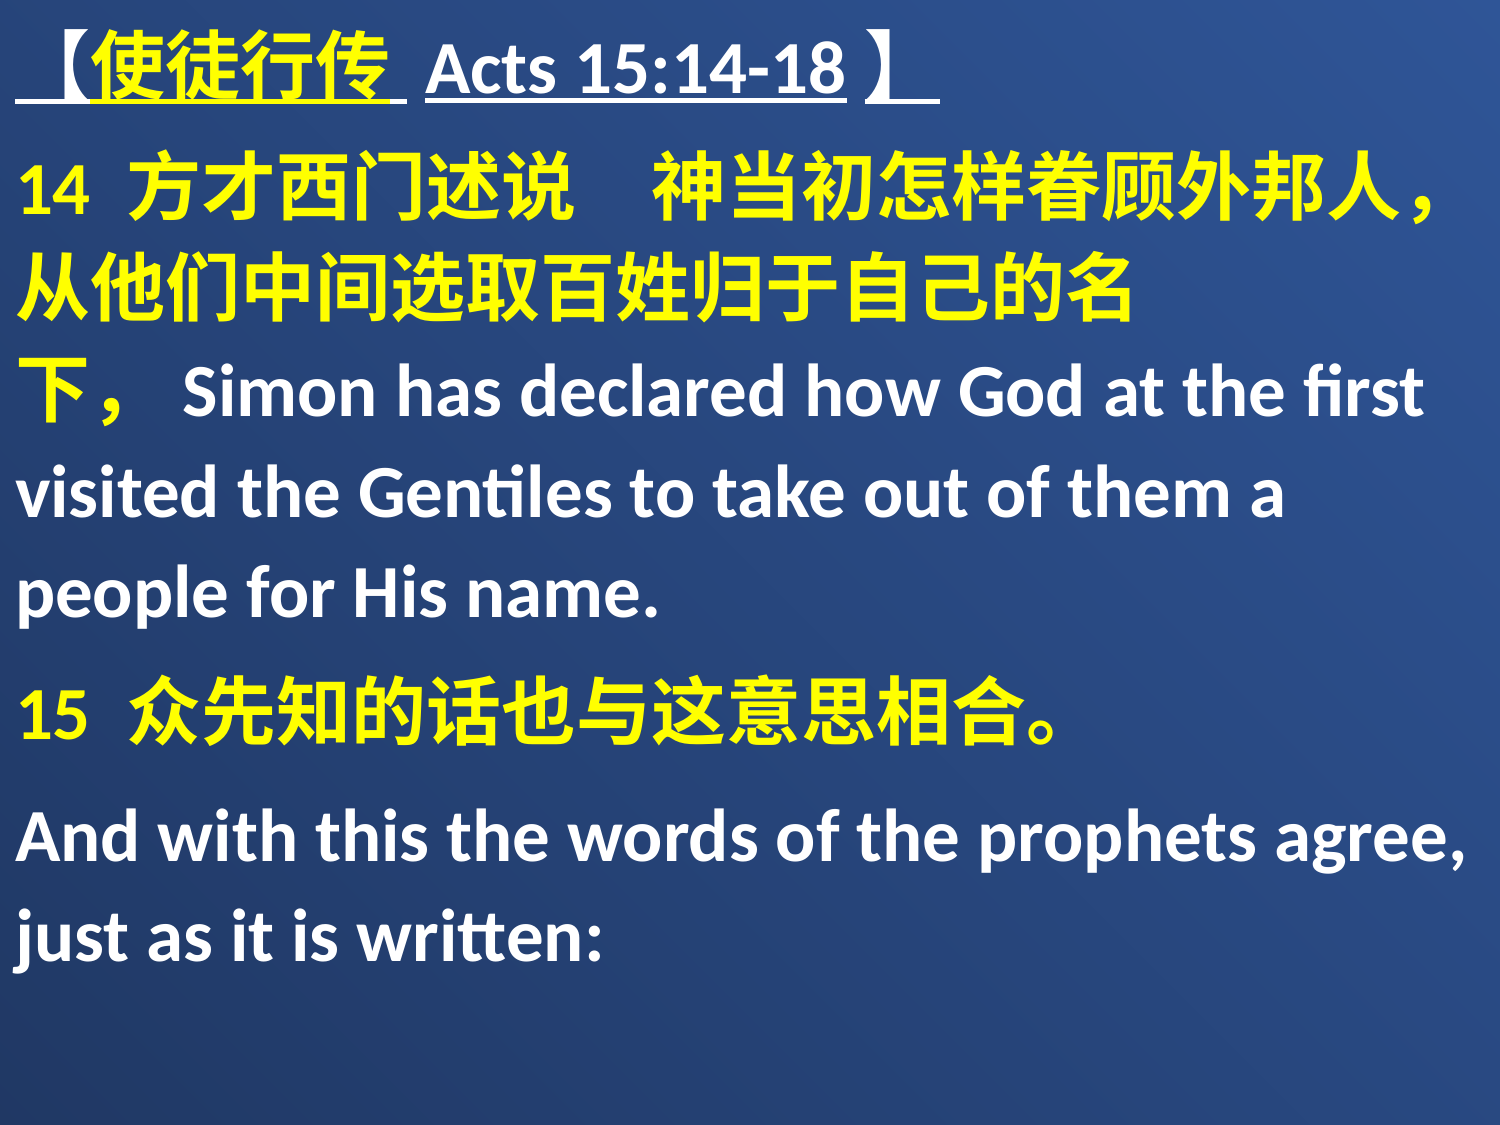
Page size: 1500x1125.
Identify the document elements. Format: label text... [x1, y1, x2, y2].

subtitle 【使徒行传 Acts 15:14-18】 14 方才西门述说 神当初怎样眷顾外邦人，从他们中间选取百姓归于自己的名下，Simon has declared how God at the first visited the Gentiles to take out of them a people for His name. 15 众先知的话也与这意思相合。 And with this the words of the prophets agree, just as it is written: [0, 0, 1500, 1125]
